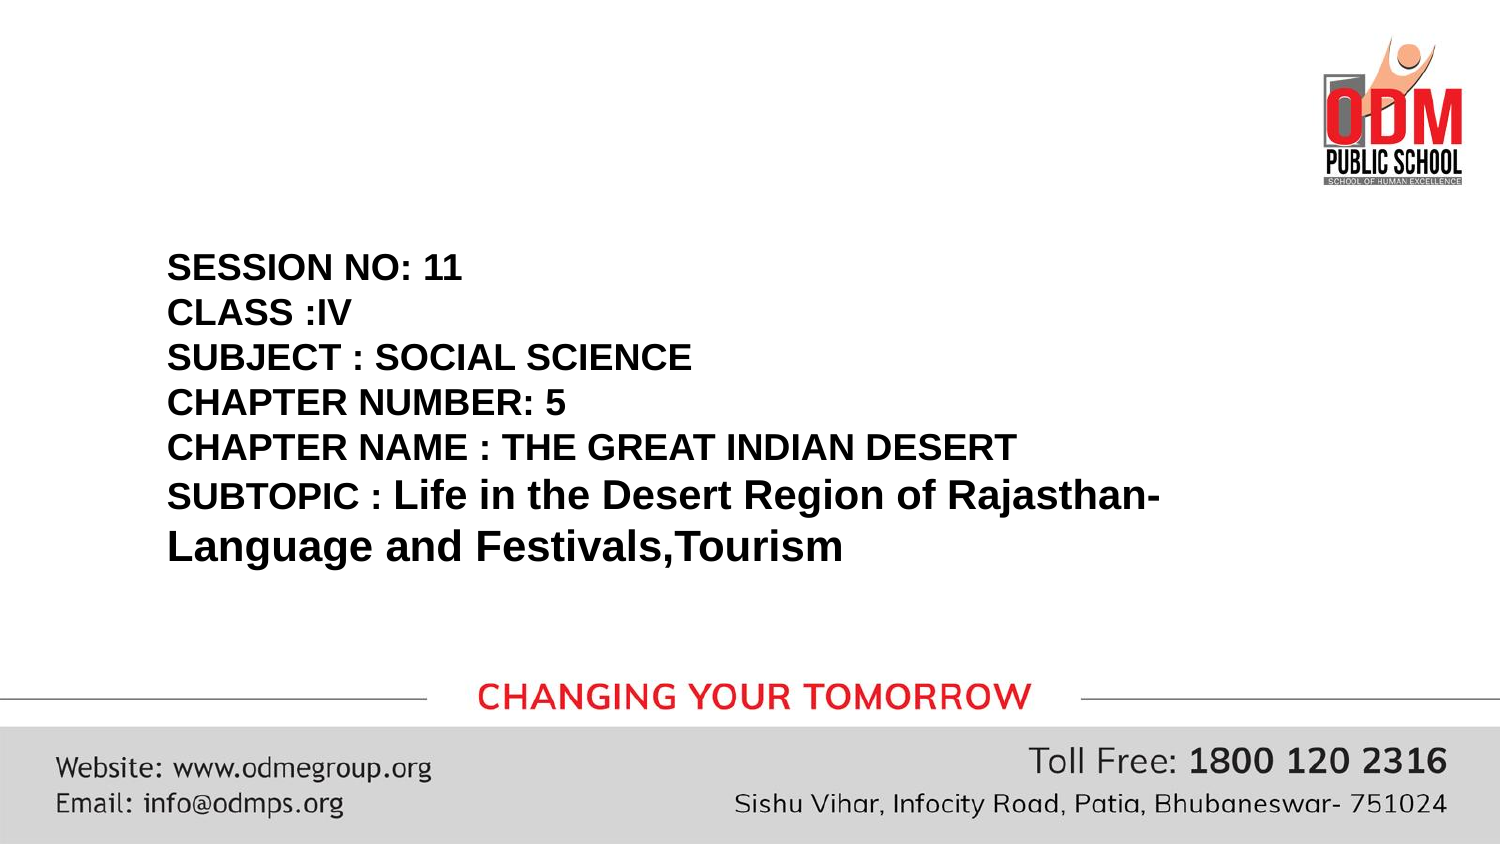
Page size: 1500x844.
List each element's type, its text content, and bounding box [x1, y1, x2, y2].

picture [0, 619, 1500, 844]
picture [1296, 17, 1489, 210]
text_box SESSION NO: 11 CLASS :IV SUBJECT : SOCIAL SCIENCE CHAPTER NUMBER: 5 CHAPTER NAME : THE GREAT INDIAN DESERT SUBTOPIC : Life in the Desert Region of Rajasthan- Language and Festivals,Tourism [151, 182, 1349, 590]
